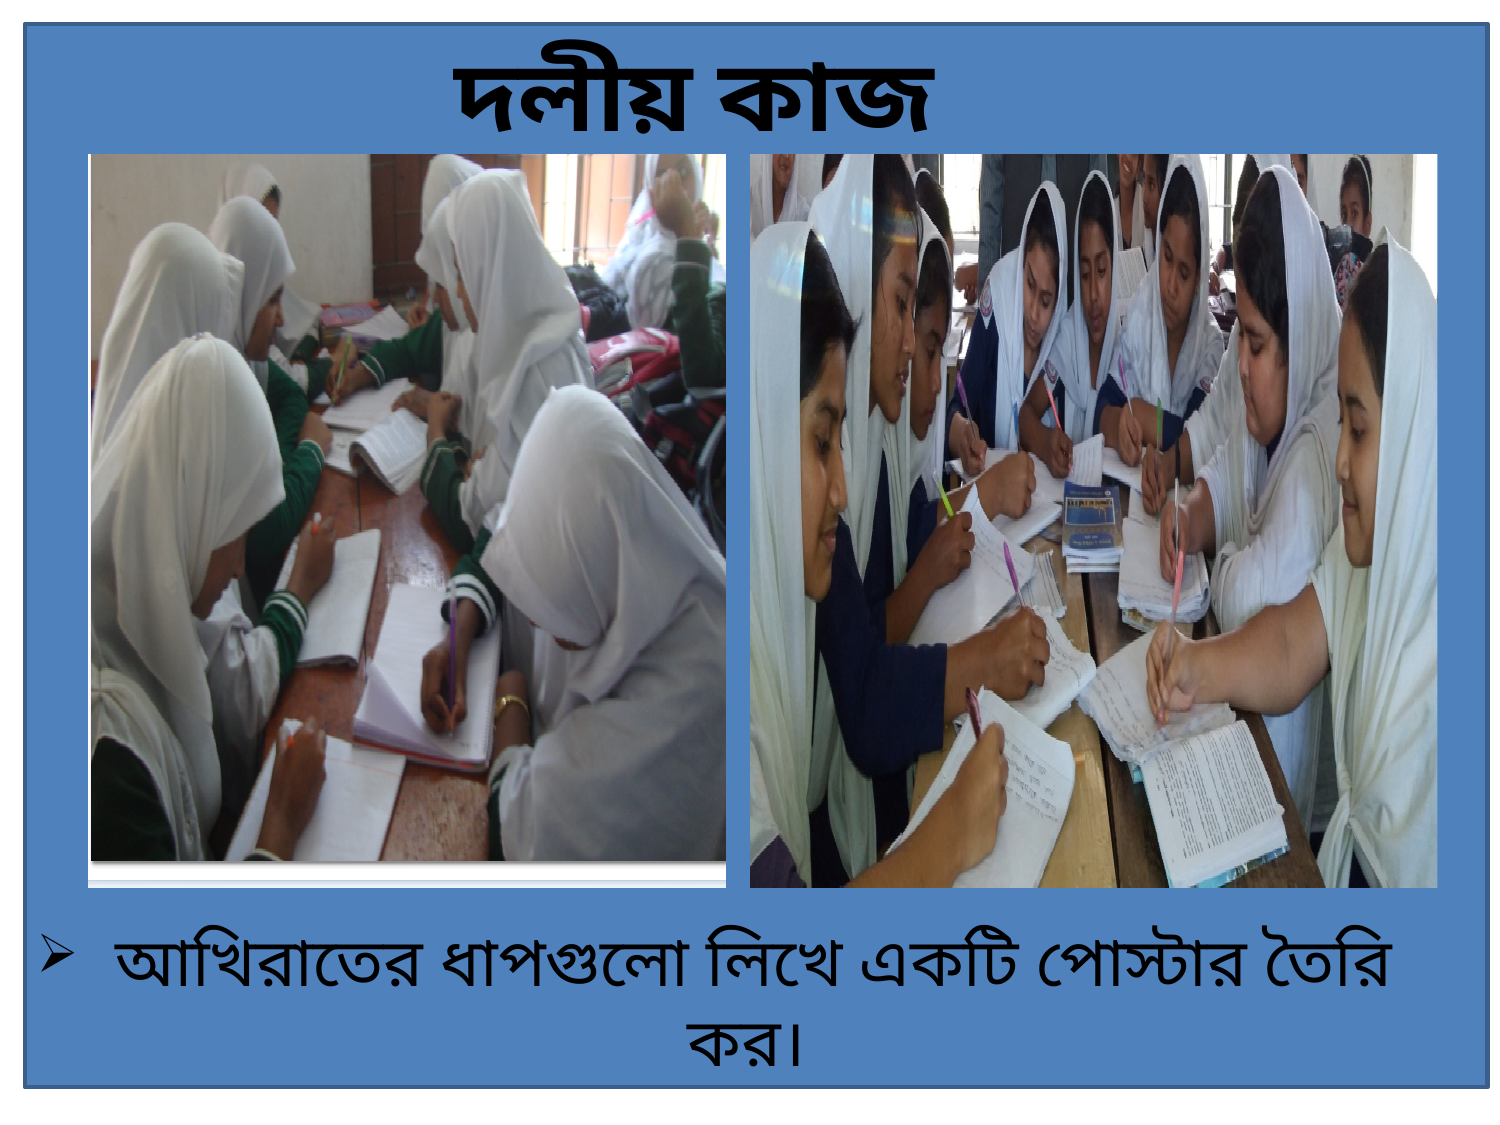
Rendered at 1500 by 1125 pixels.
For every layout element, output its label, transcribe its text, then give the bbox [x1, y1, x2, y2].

picture [749, 154, 1438, 888]
text_box [23, 22, 1490, 1089]
list আখিরাতের ধাপগুলো লিখে একটি পোস্টার তৈরি কর। [7, 912, 1438, 1088]
picture [87, 154, 726, 888]
text_box দলীয় কাজ [383, 23, 1007, 159]
